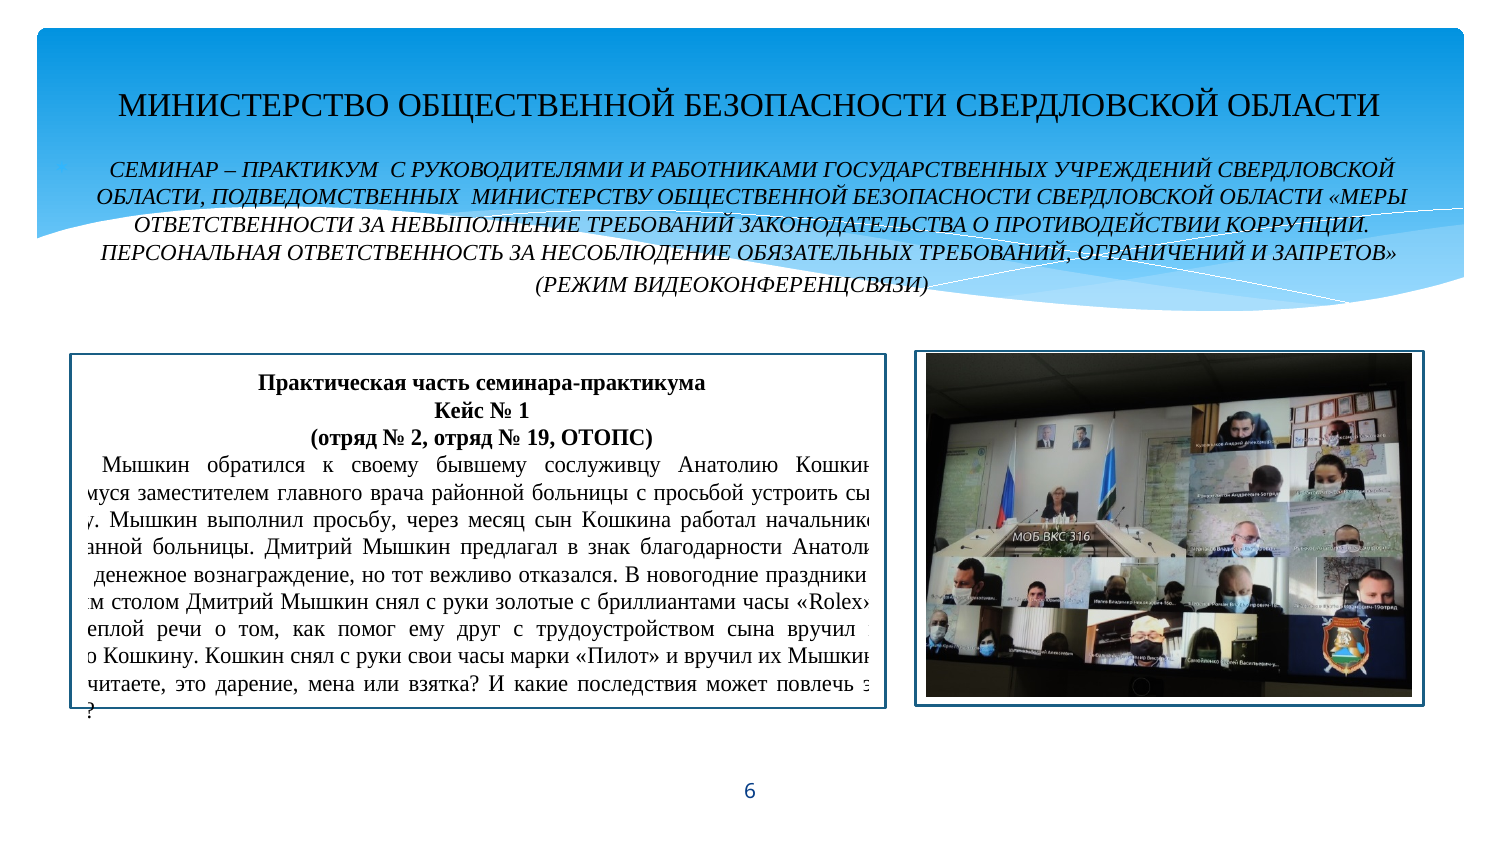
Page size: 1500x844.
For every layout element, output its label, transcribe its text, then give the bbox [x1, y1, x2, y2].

picture [925, 353, 1412, 697]
title МИНИСТЕРСТВО ОБЩЕСТВЕННОЙ БЕЗОПАСНОСТИ СВЕРДЛОВСКОЙ ОБЛАСТИ [75, 41, 1425, 165]
text_box [69, 353, 887, 709]
picture [88, 368, 869, 724]
text_box [914, 350, 1425, 707]
slide_number 6 [654, 768, 846, 814]
list СЕМИНАР – ПРАКТИКУМ С РУКОВОДИТЕЛЯМИ И РАБОТНИКАМИ ГОСУДАРСТВЕННЫХ УЧРЕЖДЕНИЙ СВЕРДЛОВСКОЙ ОБЛАСТИ, ПОДВЕДОМСТВЕННЫХ МИНИСТЕРСТВУ ОБЩЕСТВЕННОЙ БЕЗОПАСНОСТИ СВЕРДЛОВСКОЙ ОБЛАСТИ «МЕРЫ ОТВЕТСТВЕННОСТИ ЗА НЕВЫПОЛНЕНИЕ ТРЕБОВАНИЙ ЗАКОНОДАТЕЛЬСТВА О ПРОТИВОДЕЙСТВИИ КОРРУПЦИИ. ПЕРСОНАЛЬНАЯ ОТВЕТСТВЕННОСТЬ ЗА НЕСОБЛЮДЕНИЕ ОБЯЗАТЕЛЬНЫХ ТРЕБОВАНИЙ, ОГРАНИЧЕНИЙ И ЗАПРЕТОВ» (РЕЖИМ ВИДЕОКОНФЕРЕНЦСВЯЗИ) [41, 147, 1424, 325]
